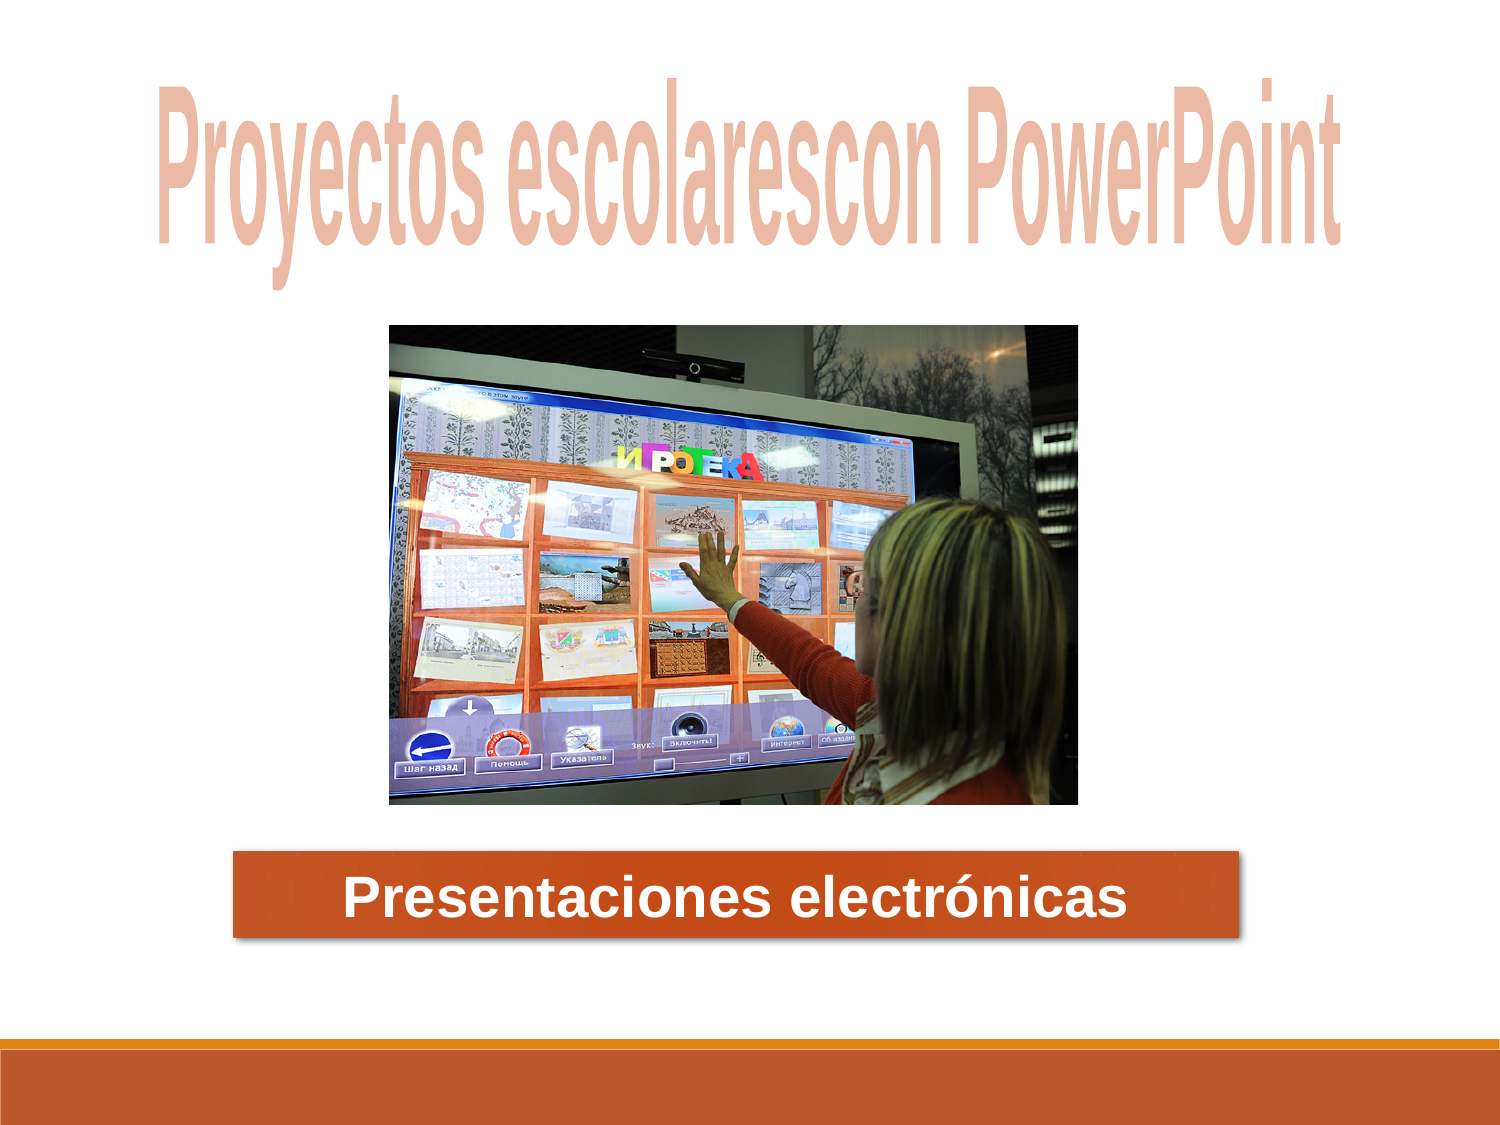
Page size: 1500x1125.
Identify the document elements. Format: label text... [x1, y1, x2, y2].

picture [388, 324, 1079, 805]
text_box Presentaciones electrónicas [233, 851, 1239, 938]
